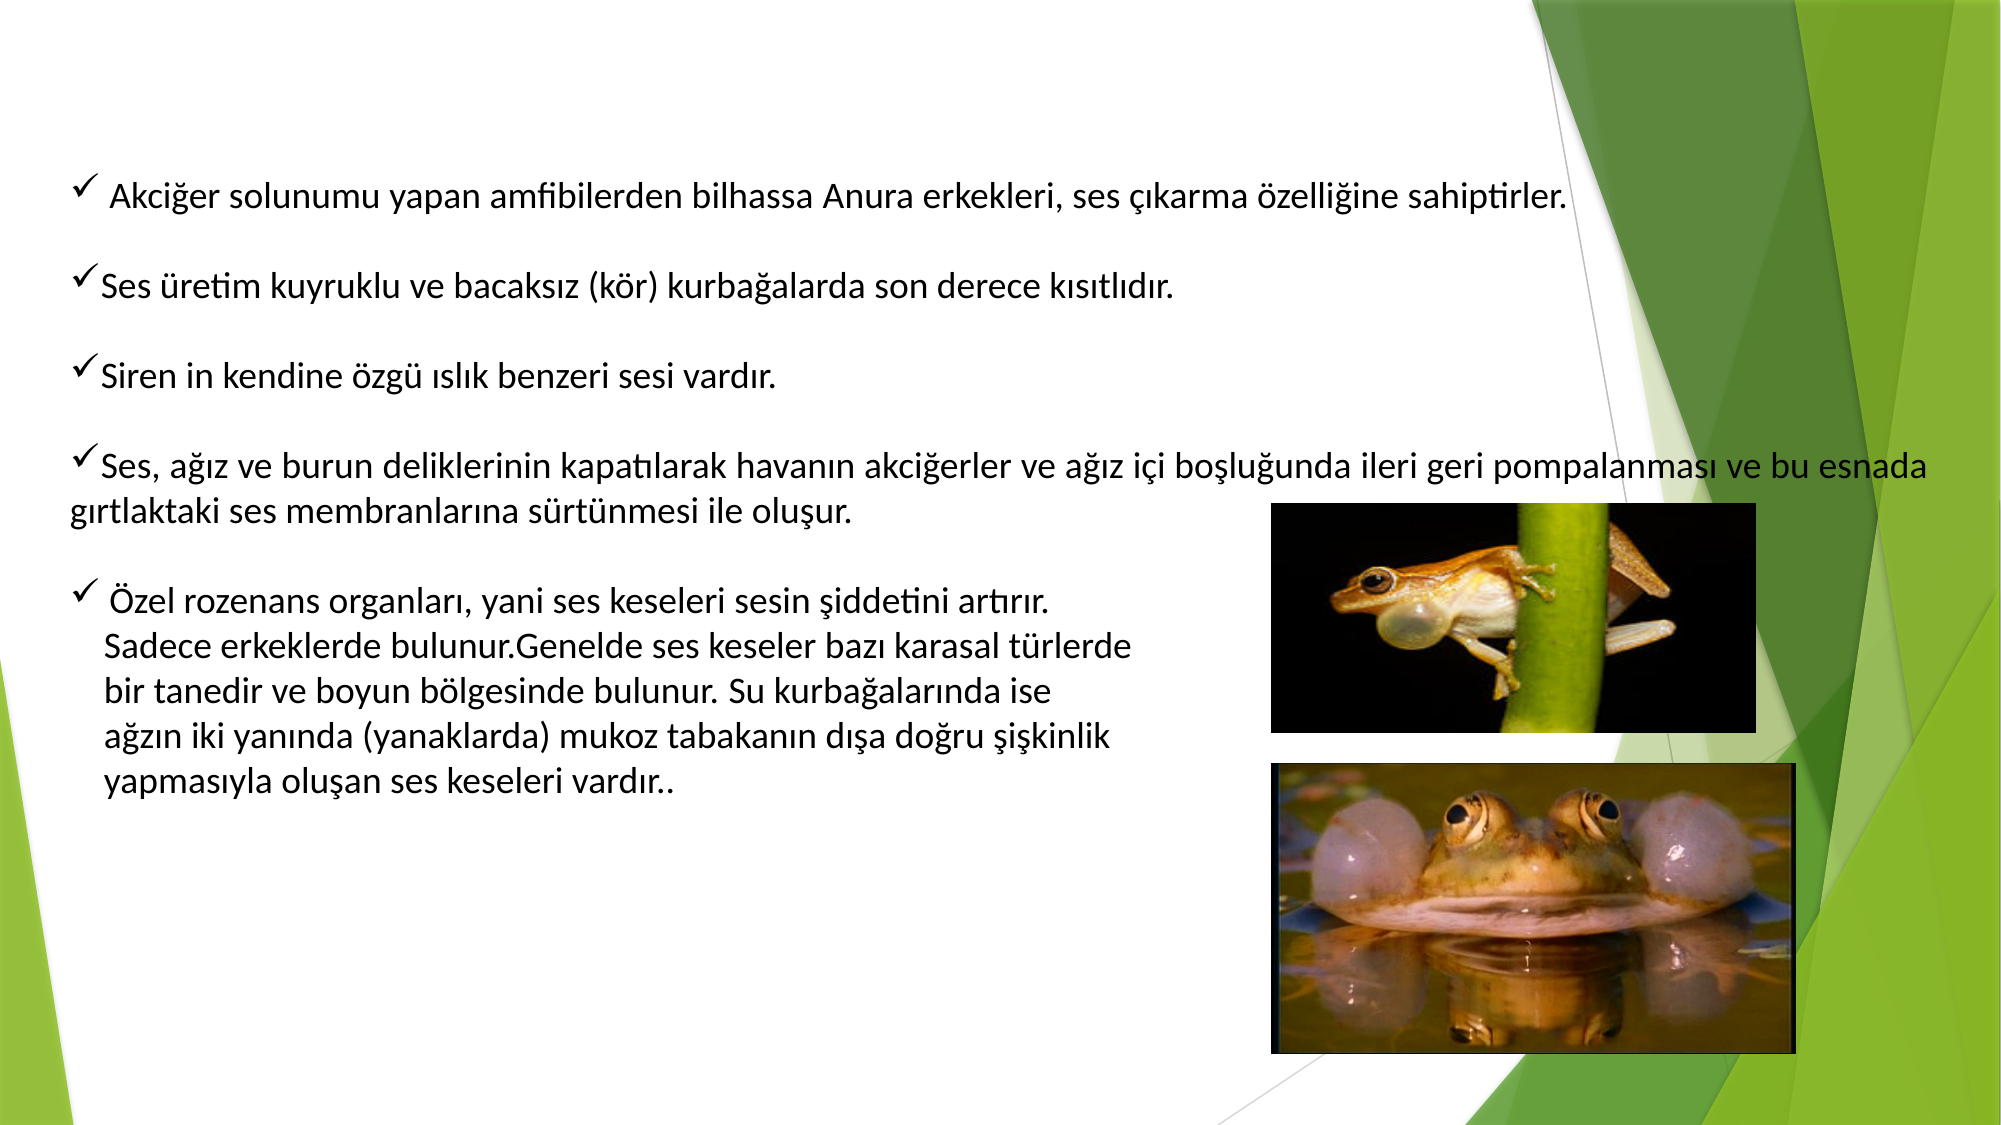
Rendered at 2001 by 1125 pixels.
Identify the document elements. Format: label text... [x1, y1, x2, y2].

picture [1271, 762, 1797, 1055]
picture [1271, 502, 1757, 733]
text_box Akciğer solunumu yapan amfibilerden bilhassa Anura erkekleri, ses çıkarma özelliğine sahiptirler. Ses üretim kuyruklu ve bacaksız (kör) kurbağalarda son derece kısıtlıdır. Siren in kendine özgü ıslık benzeri sesi vardır. Ses, ağız ve burun deliklerinin kapatılarak havanın akciğerler ve ağız içi boşluğunda ileri geri pompalanması ve bu esnada gırtlaktaki ses membranlarına sürtünmesi ile oluşur. Özel rozenans organları, yani ses keseleri sesin şiddetini artırır. Sadece erkeklerde bulunur.Genelde ses keseler bazı karasal türlerde bir tanedir ve boyun bölgesinde bulunur. Su kurbağalarında ise ağzın iki yanında (yanaklarda) mukoz tabakanın dışa doğru şişkinlik yapmasıyla oluşan ses keseleri vardır.. [54, 163, 1945, 809]
